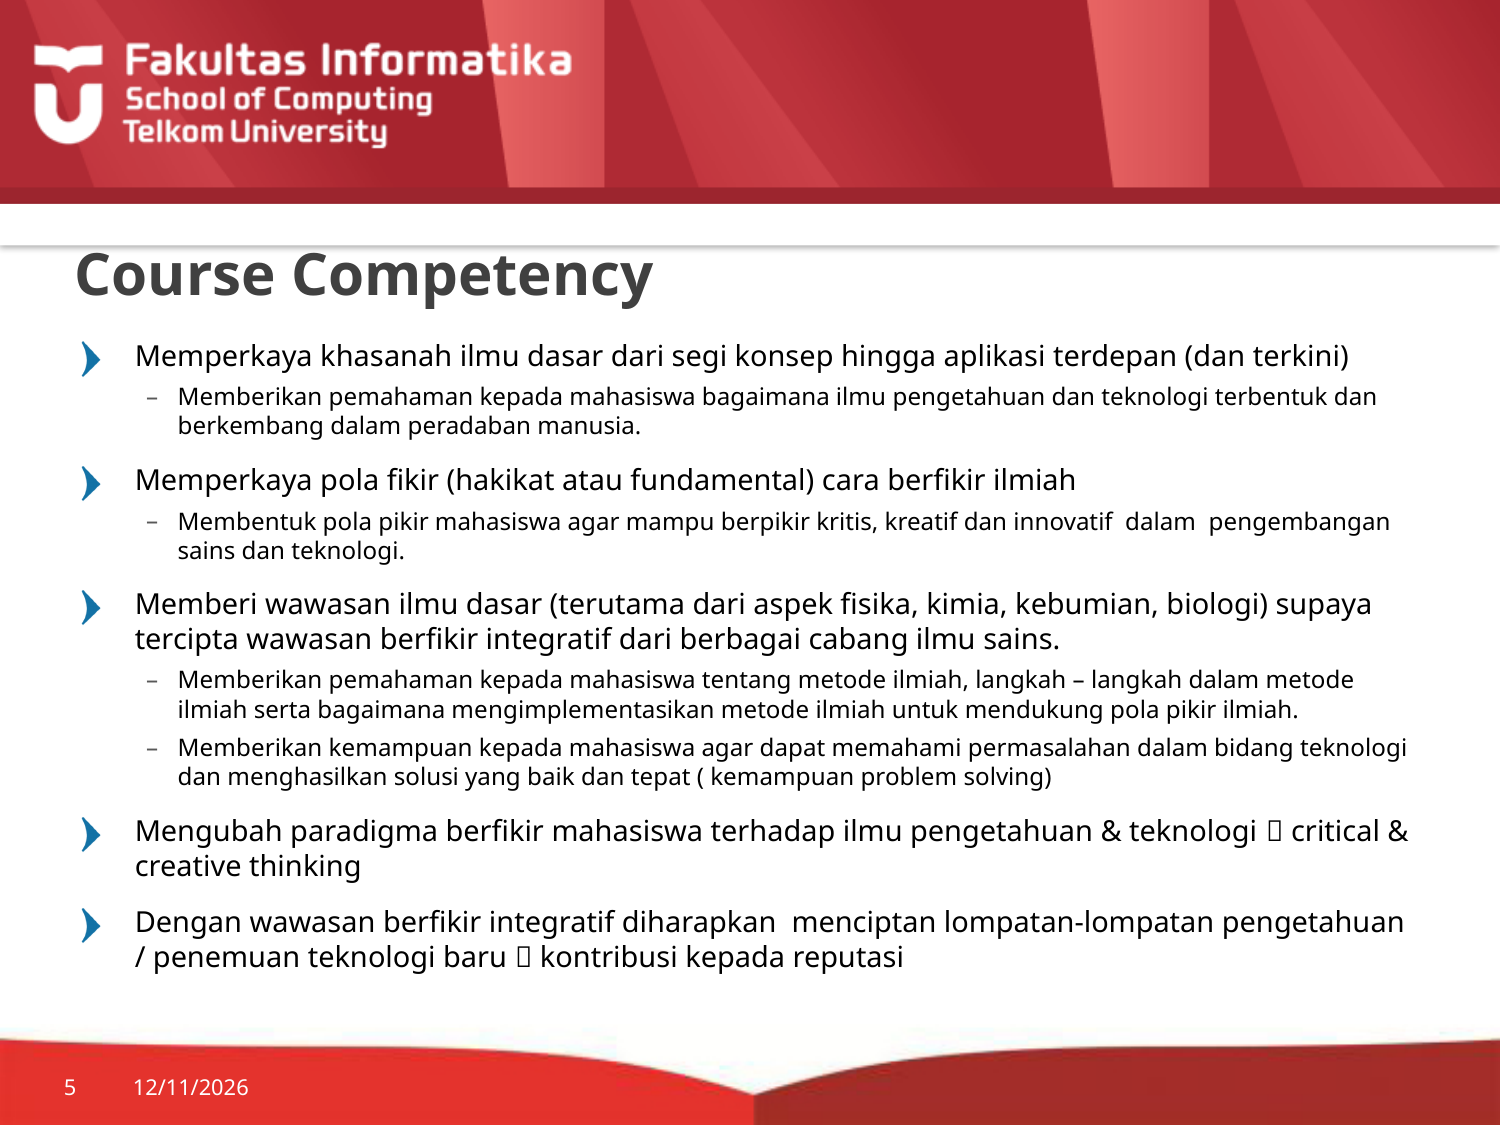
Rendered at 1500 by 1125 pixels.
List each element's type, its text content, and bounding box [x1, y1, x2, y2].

picture [75, 806, 104, 854]
picture [75, 455, 104, 503]
title Course Competency [59, 219, 1426, 325]
picture [75, 897, 104, 945]
picture [0, 0, 1500, 203]
list Memperkaya khasanah ilmu dasar dari segi konsep hingga aplikasi terdepan (dan terkini) Memberikan pemahaman kepada mahasiswa bagaimana ilmu pengetahuan dan teknologi terbentuk dan berkembang dalam peradaban manusia. Memperkaya pola fikir (hakikat atau fundamental) cara berfikir ilmiah Membentuk pola pikir mahasiswa agar mampu berpikir kritis, kreatif dan innovatif dalam pengembangan sains dan teknologi. Memberi wawasan ilmu dasar (terutama dari aspek fisika, kimia, kebumian, biologi) supaya tercipta wawasan berfikir integratif dari berbagai cabang ilmu sains. Memberikan pemahaman kepada mahasiswa tentang metode ilmiah, langkah – langkah dalam metode ilmiah serta bagaimana mengimplementasikan metode ilmiah untuk mendukung pola pikir ilmiah. Memberikan kemampuan kepada mahasiswa agar dapat memahami permasalahan dalam bidang teknologi dan menghasilkan solusi yang baik dan tepat ( kemampuan problem solving) Mengubah paradigma berfikir mahasiswa terhadap ilmu pengetahuan & teknologi  critical & creative thinking Dengan wawasan berfikir integratif diharapkan menciptan lompatan-lompatan pengetahuan / penemuan teknologi baru  kontribusi kepada reputasi [60, 329, 1426, 990]
slide_number 5 [63, 1058, 123, 1119]
picture [0, 1024, 1500, 1125]
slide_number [132, 1058, 403, 1119]
picture [75, 579, 104, 627]
picture [75, 330, 104, 379]
